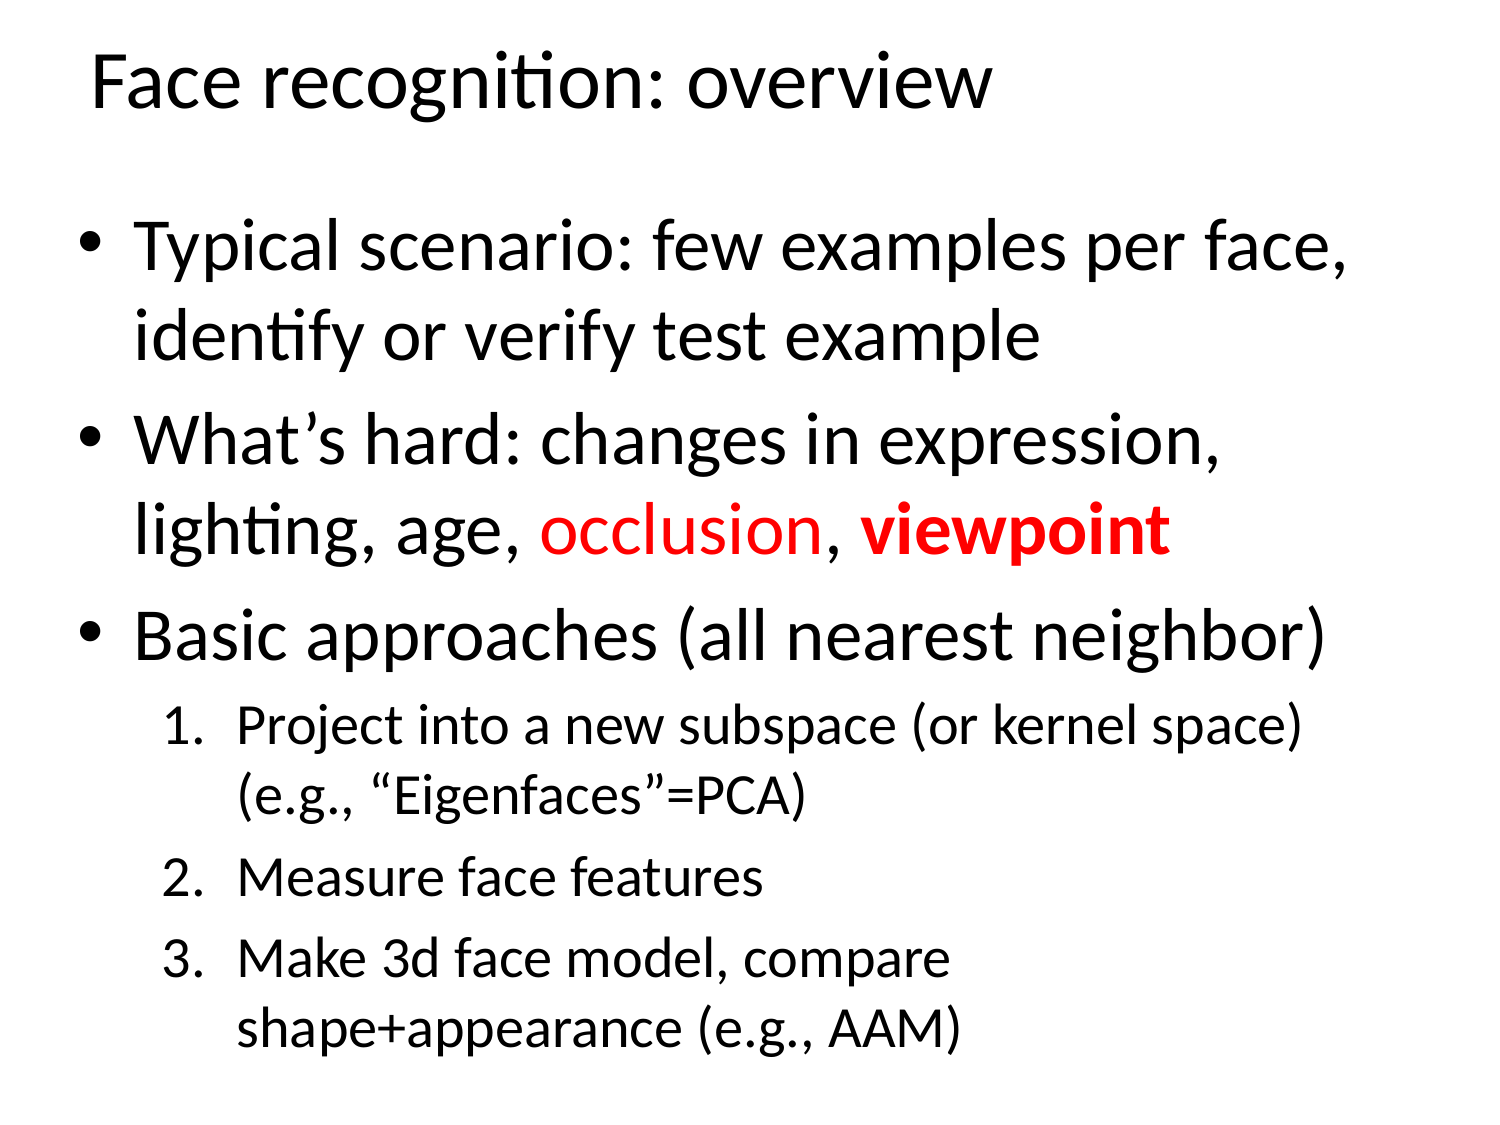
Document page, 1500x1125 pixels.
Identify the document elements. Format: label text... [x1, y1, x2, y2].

list Typical scenario: few examples per face, identify or verify test example What’s hard: changes in expression, lighting, age, occlusion, viewpoint Basic approaches (all nearest neighbor) Project into a new subspace (or kernel space) (e.g., “Eigenfaces”=PCA) Measure face features Make 3d face model, compare shape+appearance (e.g., AAM) [62, 187, 1413, 1125]
title Face recognition: overview [75, 0, 1425, 150]
